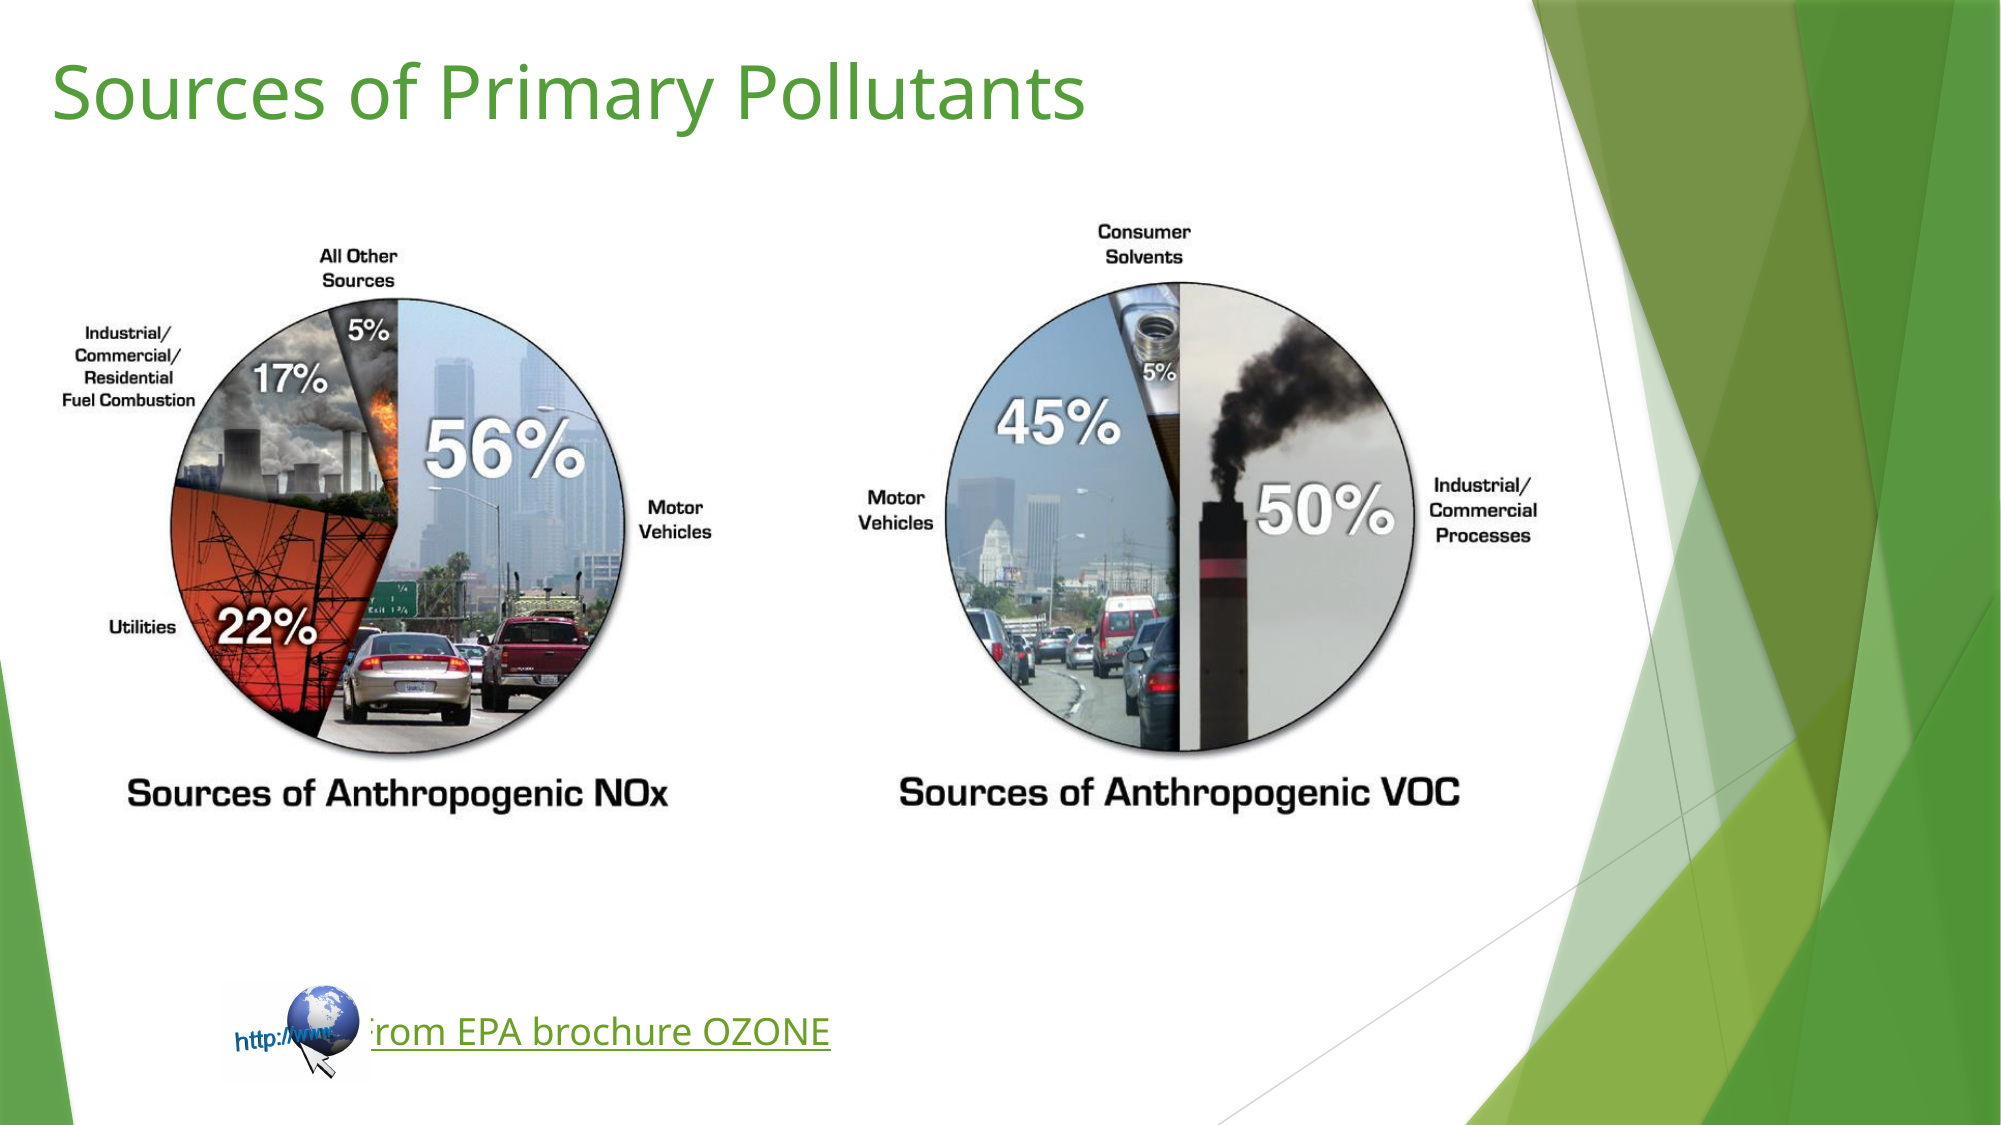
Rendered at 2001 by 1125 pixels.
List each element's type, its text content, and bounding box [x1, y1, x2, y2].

title Sources of Primary Pollutants [36, 37, 1537, 166]
picture [220, 980, 372, 1082]
picture [802, 200, 1543, 829]
text_box From EPA brochure OZONE [376, 1000, 846, 1067]
picture [31, 197, 764, 851]
